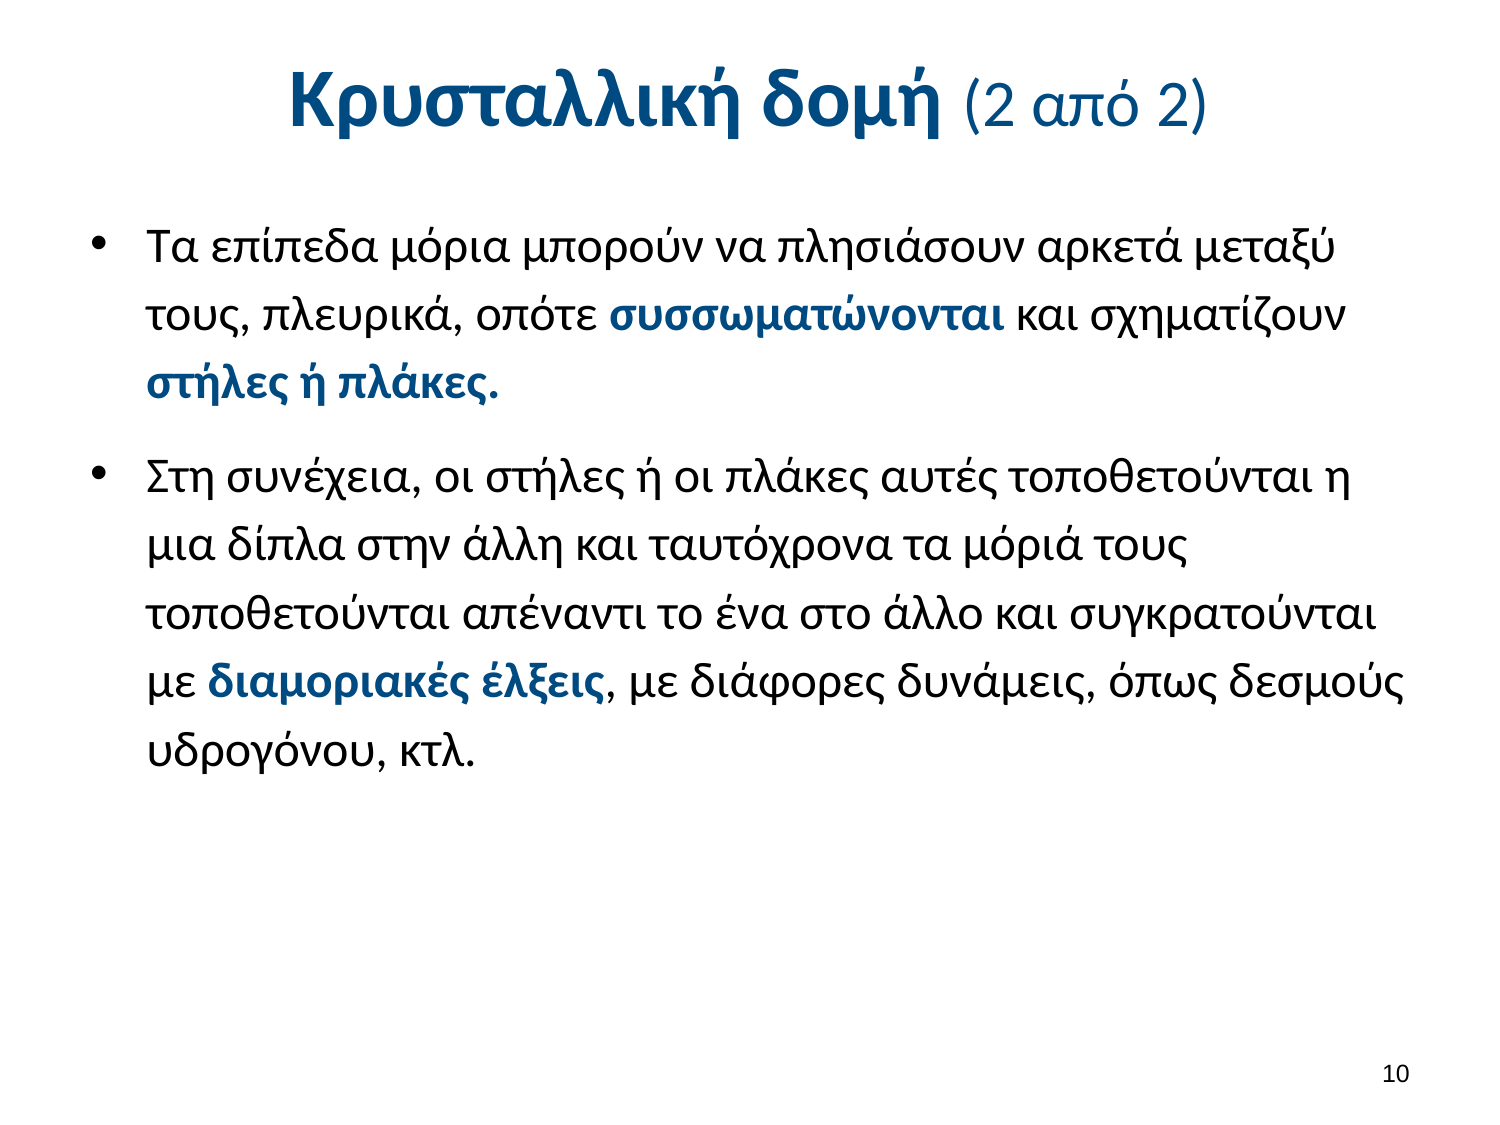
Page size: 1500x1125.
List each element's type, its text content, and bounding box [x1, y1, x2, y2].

title Κρυσταλλική δομή (2 από 2) [0, 19, 1500, 169]
list Τα επίπεδα μόρια μπορούν να πλησιάσουν αρκετά μεταξύ τους, πλευρικά, οπότε συσσωματώνονται και σχηματίζουν στήλες ή πλάκες. Στη συνέχεια, οι στήλες ή οι πλάκες αυτές τοποθετούνται η μια δίπλα στην άλλη και ταυτόχρονα τα μόριά τους τοποθετούνται απέναντι το ένα στο άλλο και συγκρατούνται με διαμοριακές έλξεις, με διάφορες δυνάμεις, όπως δεσμούς υδρογόνου, κτλ. [75, 196, 1425, 1024]
slide_number 9 [1074, 1042, 1425, 1103]
